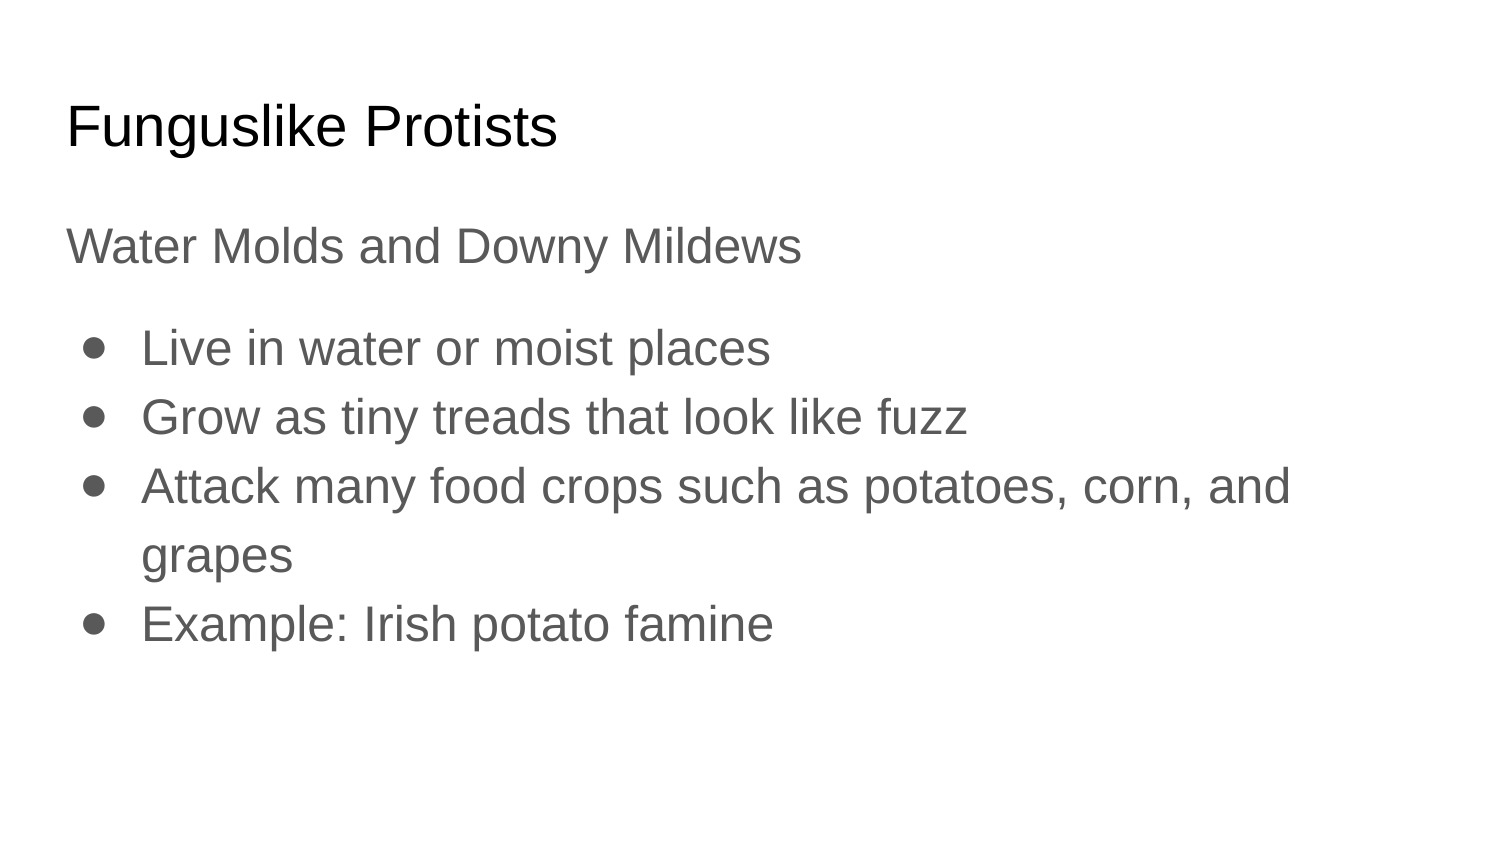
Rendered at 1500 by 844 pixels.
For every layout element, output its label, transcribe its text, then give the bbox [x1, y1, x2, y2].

list Water Molds and Downy Mildews Live in water or moist places Grow as tiny treads that look like fuzz Attack many food crops such as potatoes, corn, and grapes Example: Irish potato famine [51, 189, 1449, 750]
title Funguslike Protists [51, 72, 1449, 167]
